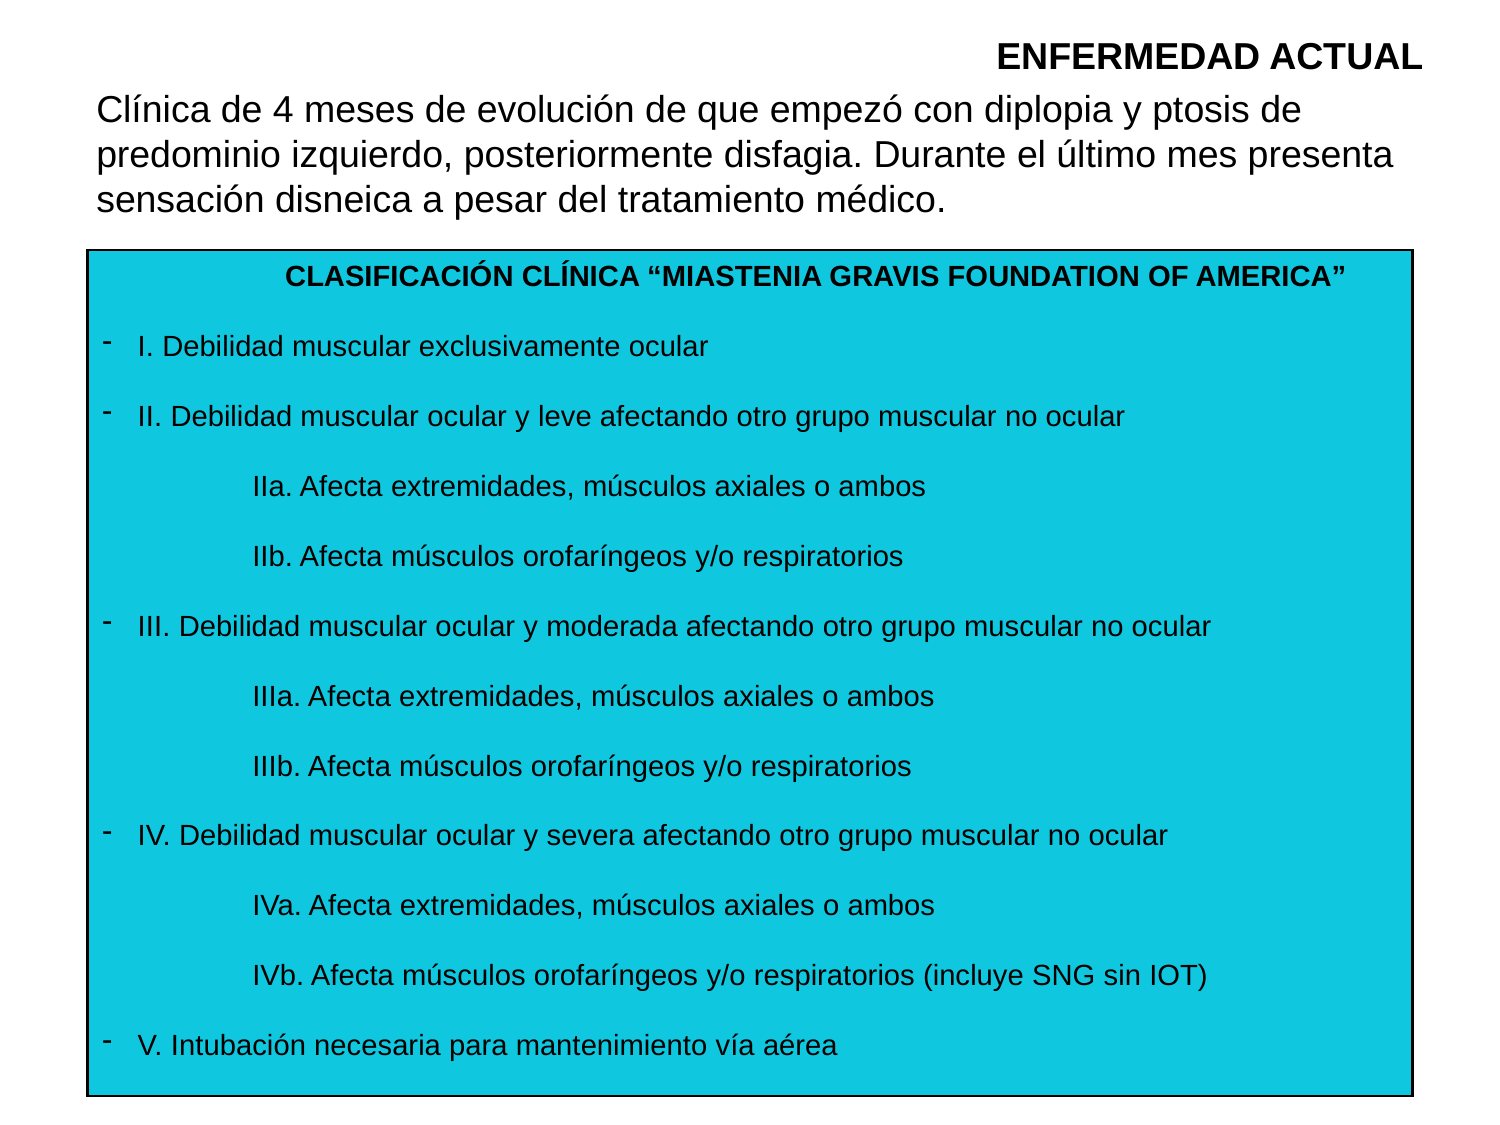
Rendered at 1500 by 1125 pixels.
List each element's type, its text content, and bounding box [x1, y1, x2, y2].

text_box CLASIFICACIÓN CLÍNICA “MIASTENIA GRAVIS FOUNDATION OF AMERICA” I. Debilidad muscular exclusivamente ocular II. Debilidad muscular ocular y leve afectando otro grupo muscular no ocular IIa. Afecta extremidades, músculos axiales o ambos IIb. Afecta músculos orofaríngeos y/o respiratorios III. Debilidad muscular ocular y moderada afectando otro grupo muscular no ocular IIIa. Afecta extremidades, músculos axiales o ambos IIIb. Afecta músculos orofaríngeos y/o respiratorios IV. Debilidad muscular ocular y severa afectando otro grupo muscular no ocular IVa. Afecta extremidades, músculos axiales o ambos IVb. Afecta músculos orofaríngeos y/o respiratorios (incluye SNG sin IOT) V. Intubación necesaria para mantenimiento vía aérea [87, 249, 1413, 1097]
list ENFERMEDAD ACTUAL Clínica de 4 meses de evolución de que empezó con diplopia y ptosis de predominio izquierdo, posteriormente disfagia. Durante el último mes presenta sensación disneica a pesar del tratamiento médico. [24, 24, 1463, 238]
